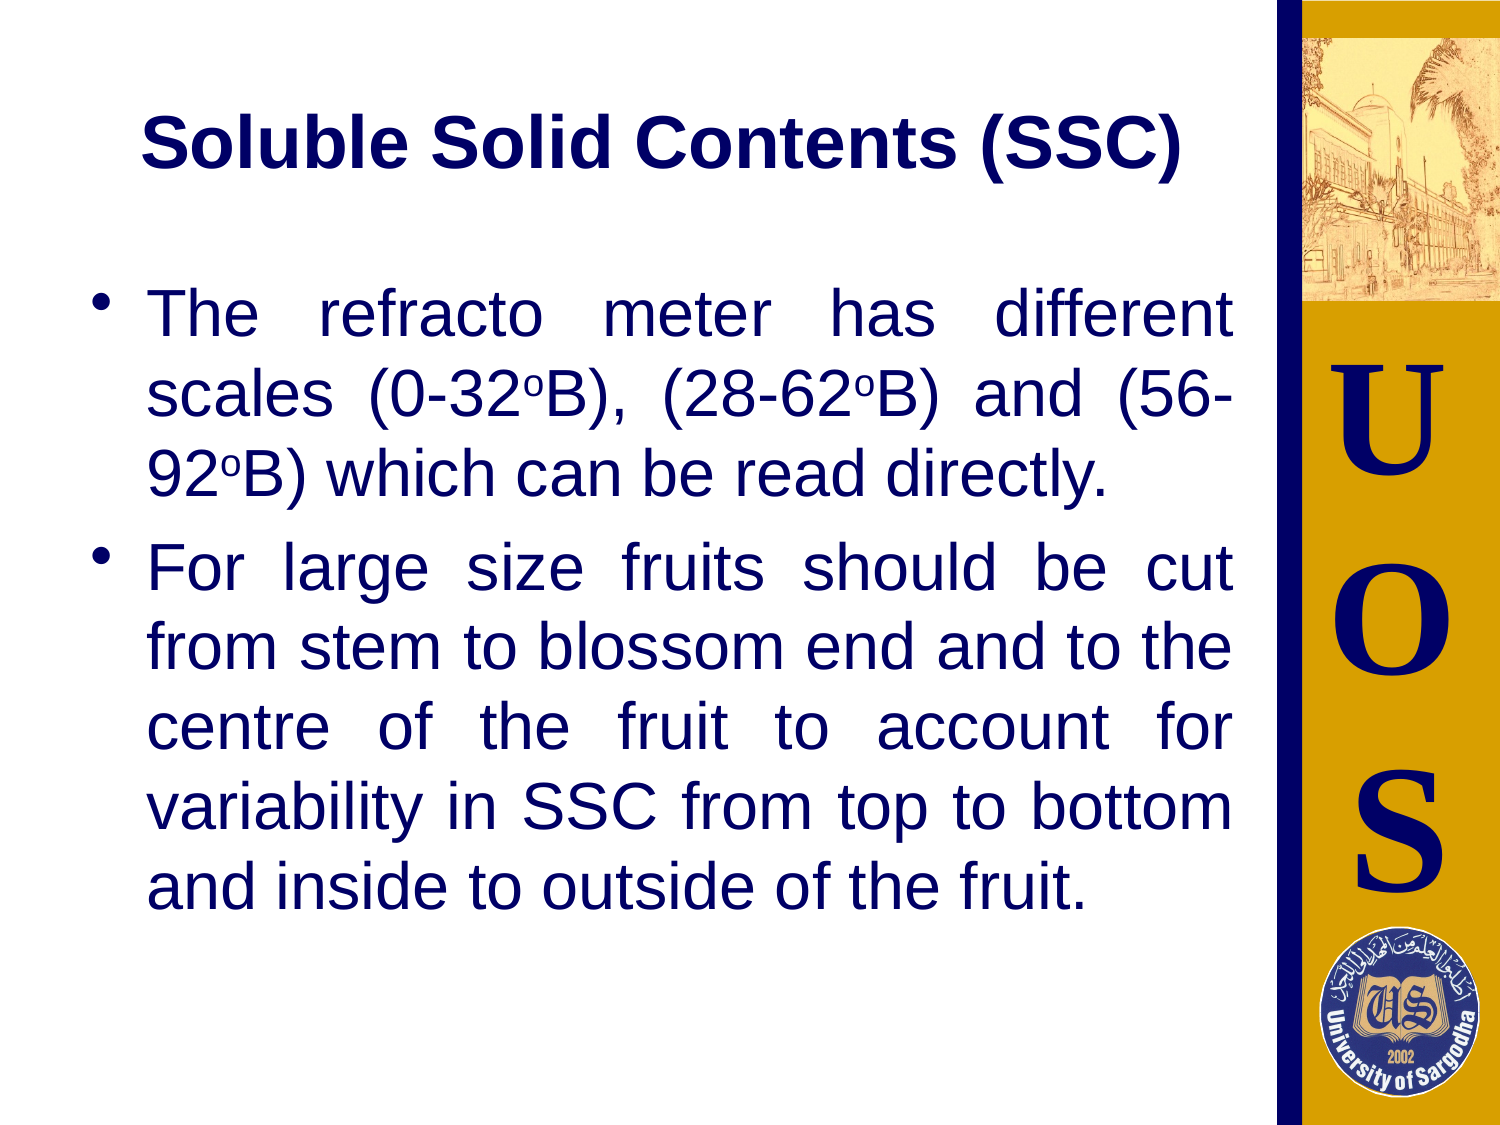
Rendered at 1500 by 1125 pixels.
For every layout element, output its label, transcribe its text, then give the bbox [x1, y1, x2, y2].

title Soluble Solid Contents (SSC) [75, 45, 1250, 233]
picture [1303, 38, 1500, 301]
list The refracto meter has different scales (0-32oB), (28-62oB) and (56-92oB) which can be read directly. For large size fruits should be cut from stem to blossom end and to the centre of the fruit to account for variability in SSC from top to bottom and inside to outside of the fruit. [75, 262, 1250, 1005]
